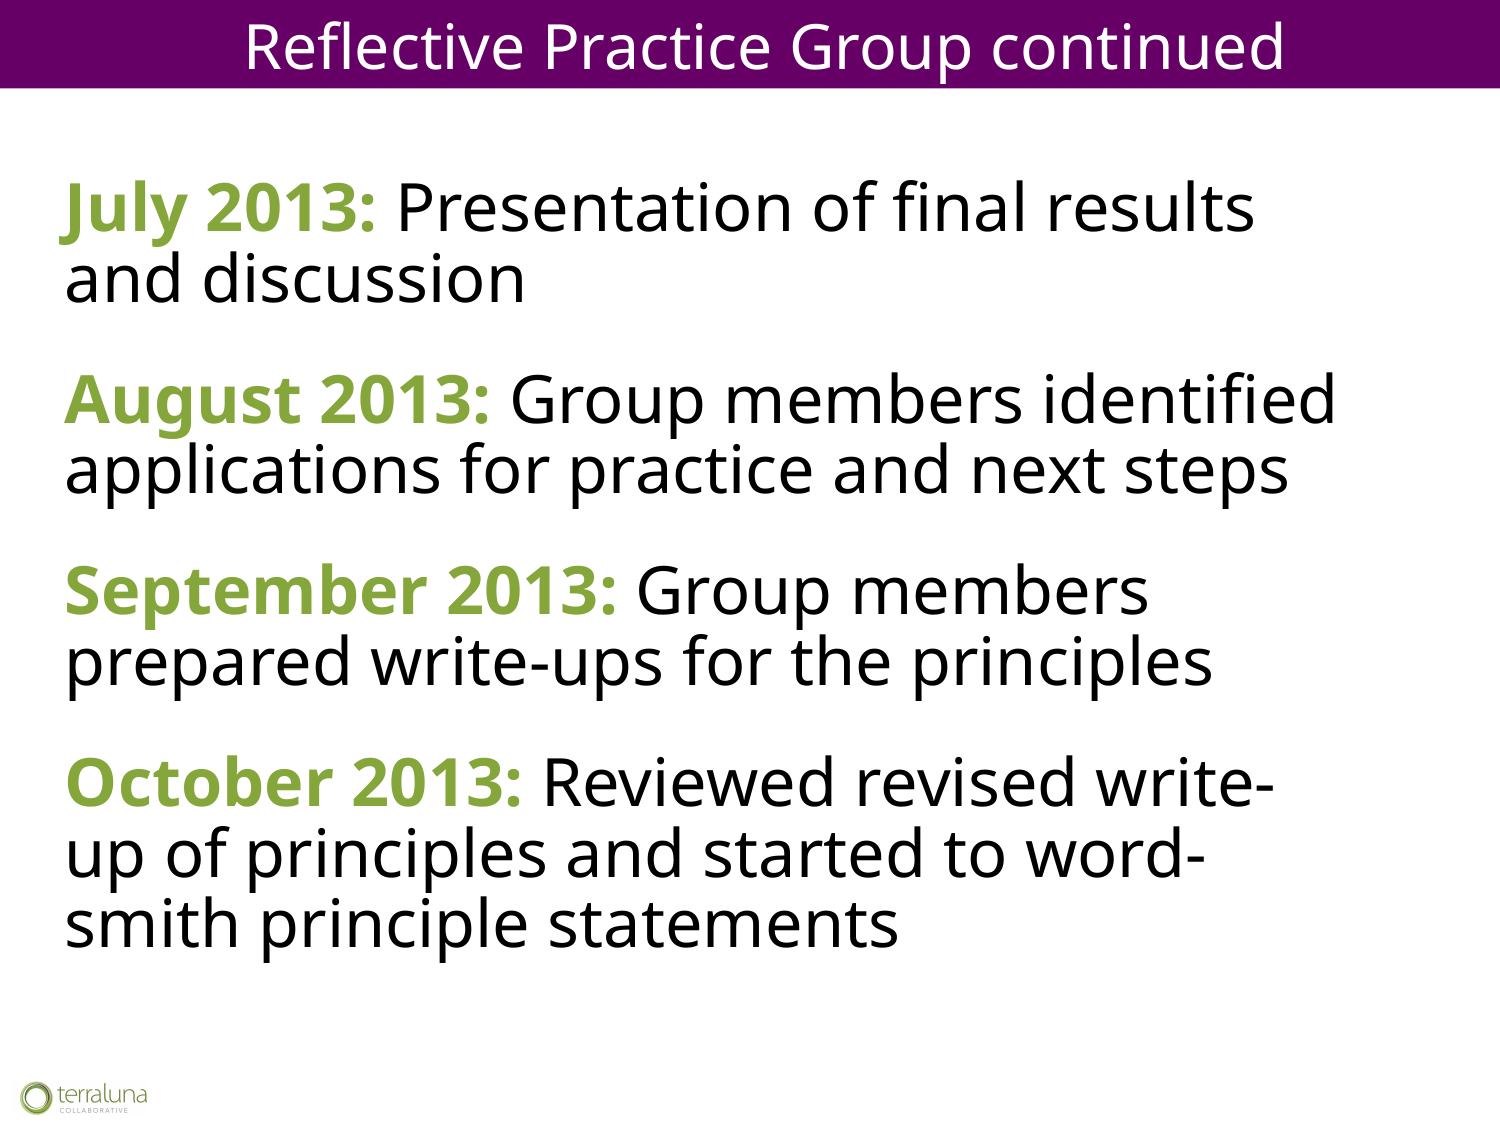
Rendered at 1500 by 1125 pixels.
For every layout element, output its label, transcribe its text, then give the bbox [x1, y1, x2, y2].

text_box July 2013: Presentation of final results and discussion August 2013: Group members identified applications for practice and next steps September 2013: Group members prepared write-ups for the principles October 2013: Reviewed revised write-up of principles and started to word-smith principle statements [49, 166, 1365, 969]
picture [11, 1079, 148, 1115]
text_box Reflective Practice Group continued [0, 0, 1500, 89]
